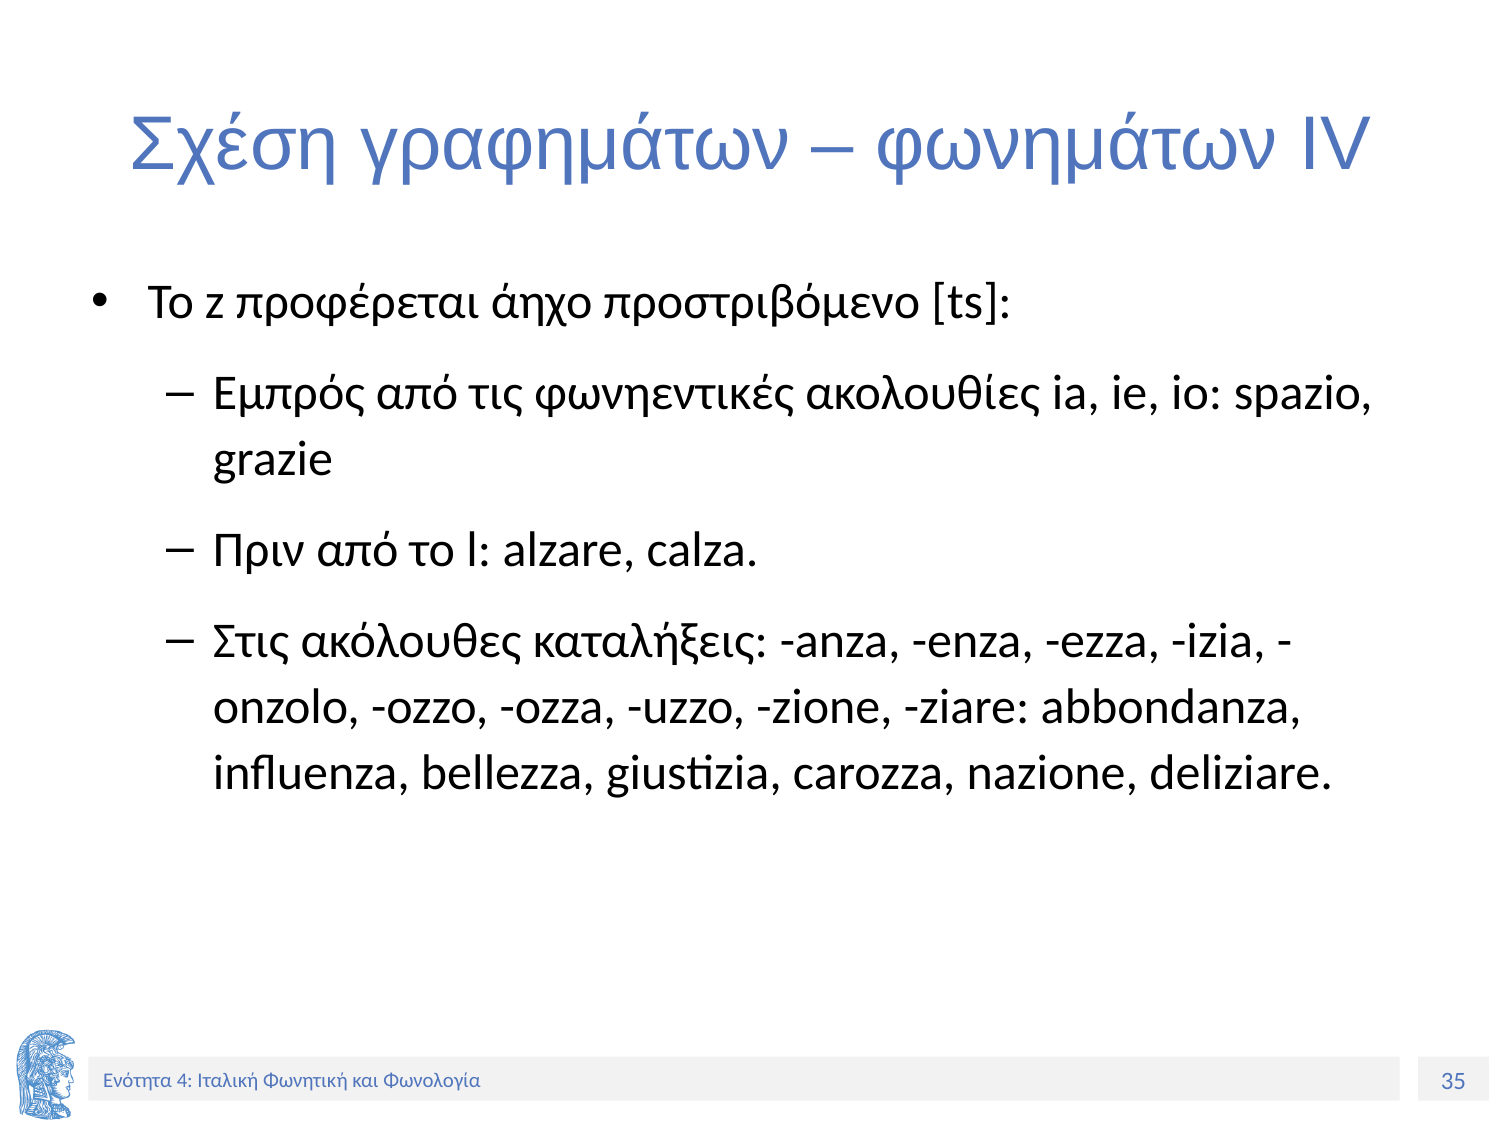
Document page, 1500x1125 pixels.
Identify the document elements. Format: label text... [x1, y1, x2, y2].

title Σχέση γραφημάτων – φωνημάτων IV [75, 45, 1425, 233]
picture [9, 1026, 81, 1120]
list Το z προφέρεται άηχο προστριβόμενο [ts]: Εμπρός από τις φωνηεντικές ακολουθίες ia, ie, io: spazio, grazie Πριν από το l: alzare, calza. Στις ακόλουθες καταλήξεις: -anza, -enza, -ezza, -izia, -onzolo, -ozzo, -ozza, -uzzo, -zione, -ziare: abbondanza, influenza, bellezza, giustizia, carozza, nazione, deliziare. [76, 255, 1427, 998]
